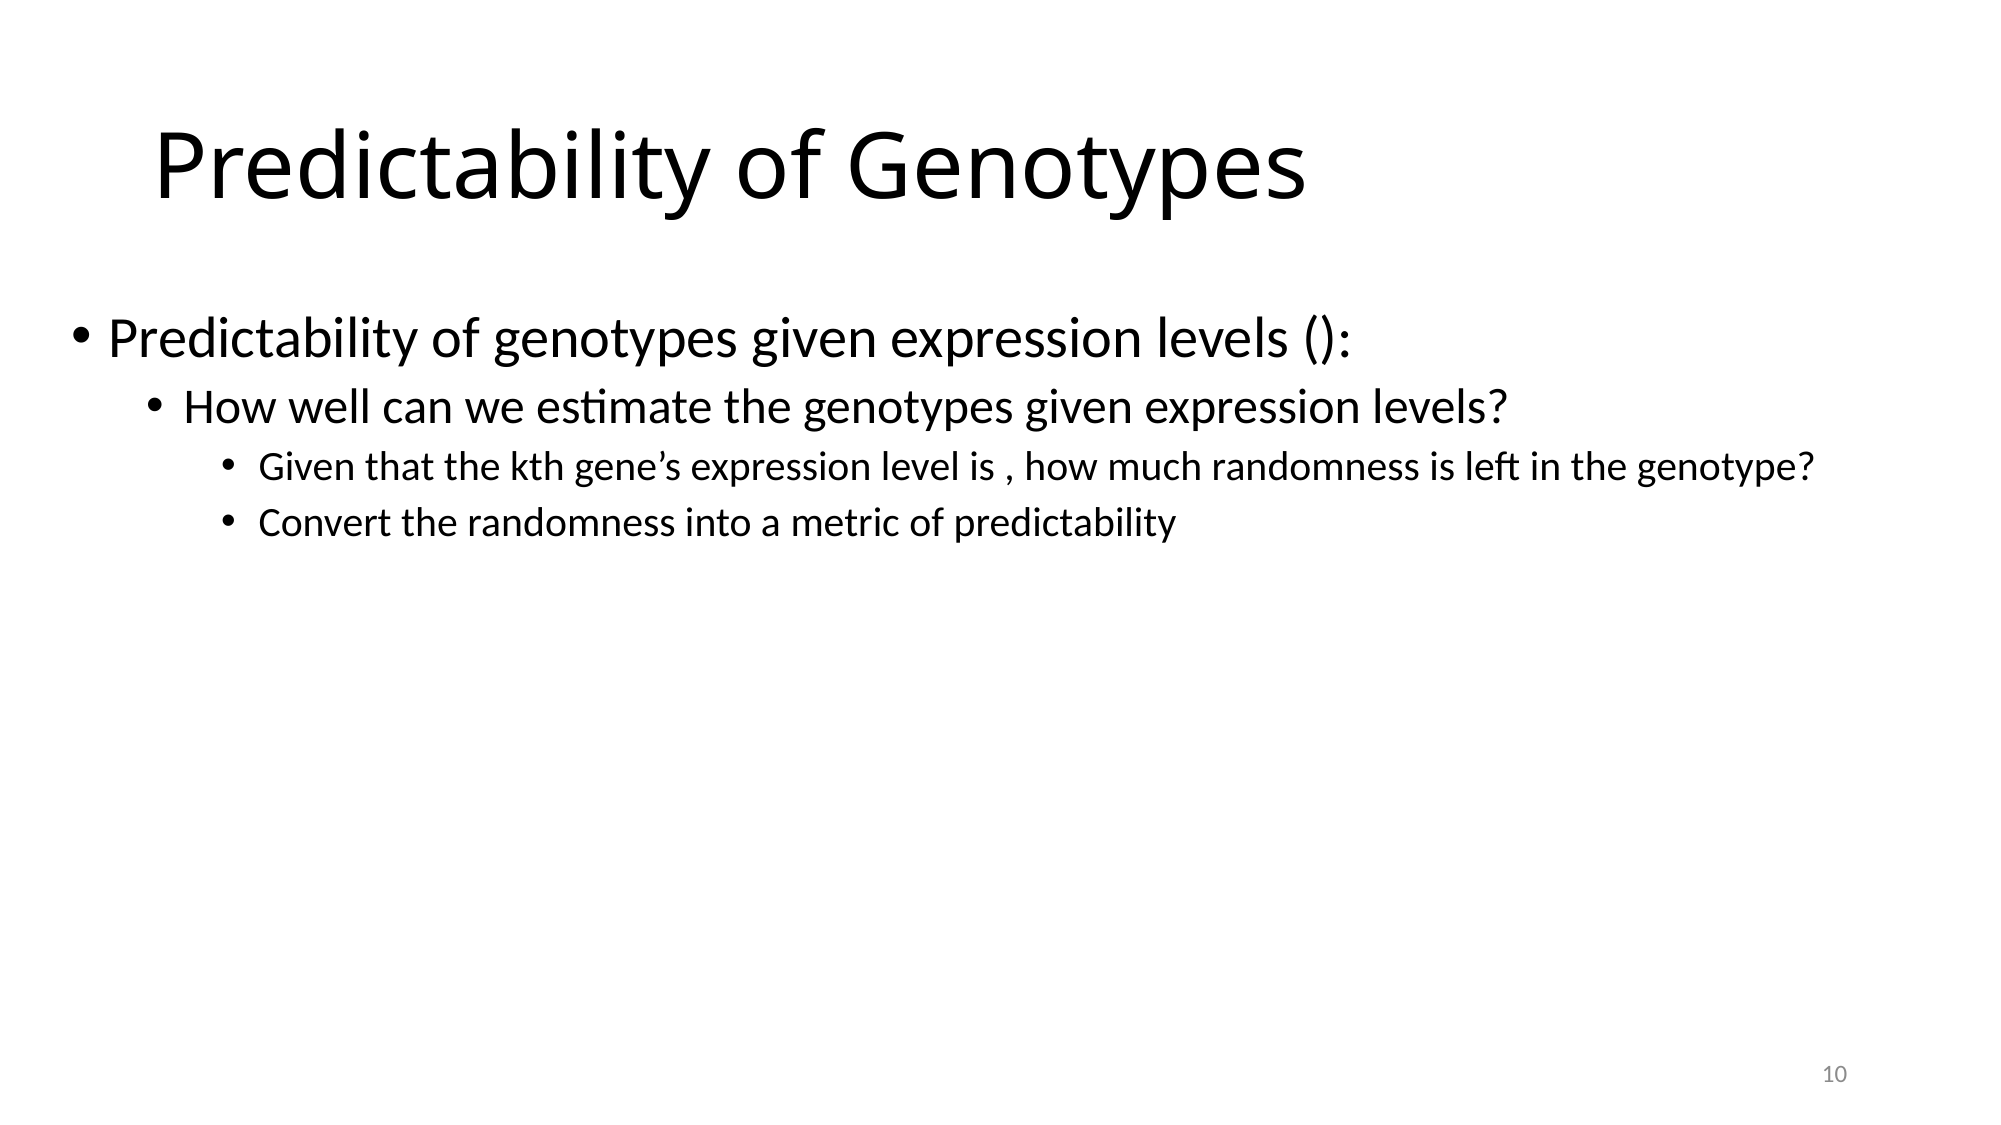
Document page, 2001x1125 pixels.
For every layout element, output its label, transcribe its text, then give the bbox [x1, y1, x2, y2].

title Predictability of Genotypes [137, 59, 1863, 278]
slide_number 10 [1412, 1042, 1863, 1103]
